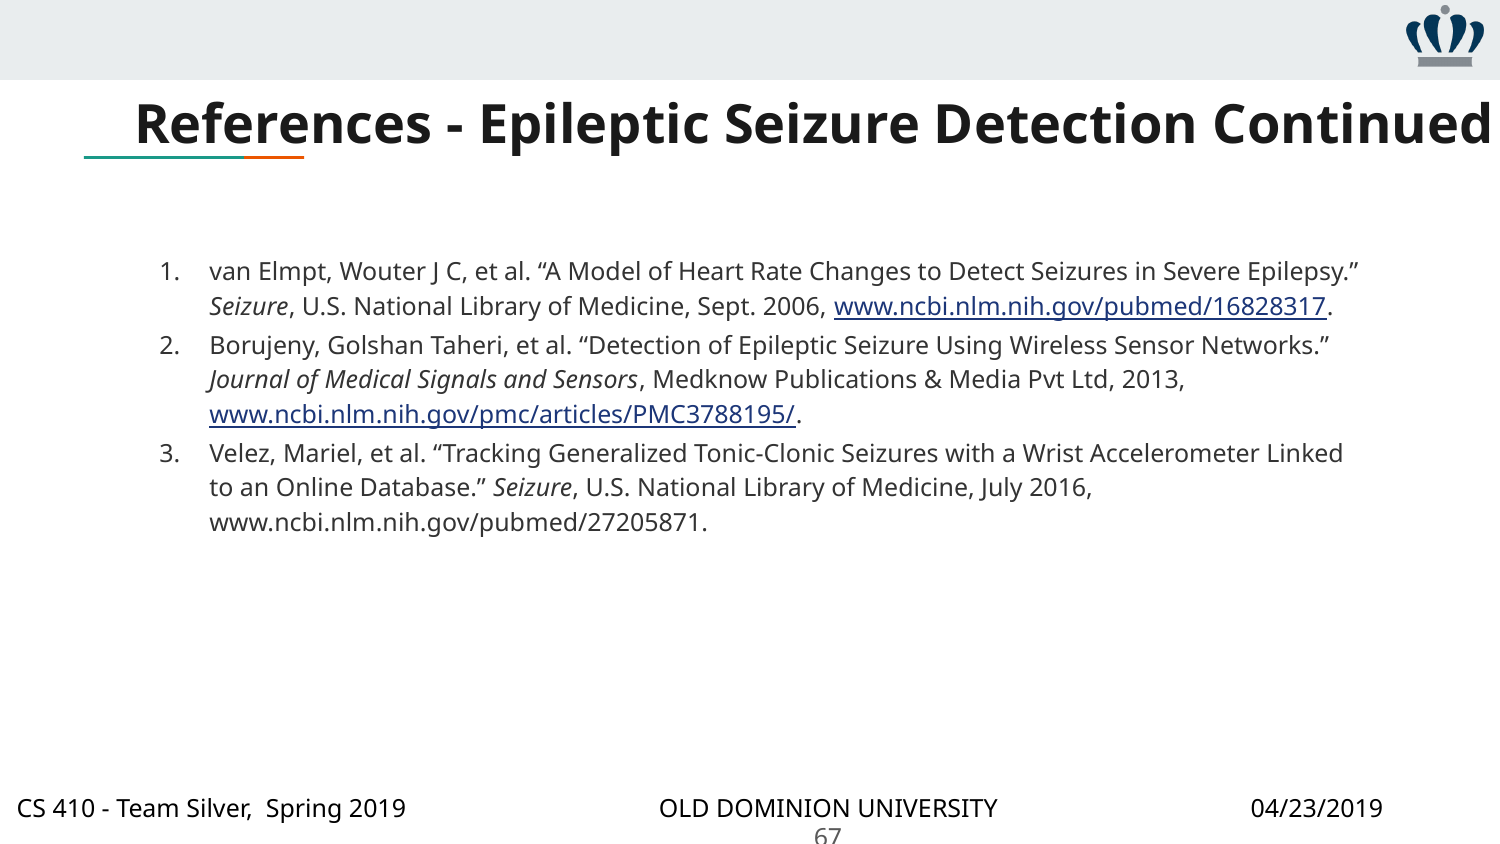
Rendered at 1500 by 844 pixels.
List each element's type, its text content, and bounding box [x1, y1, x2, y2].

picture [1405, 4, 1484, 68]
list van Elmpt, Wouter J C, et al. “A Model of Heart Rate Changes to Detect Seizures in Severe Epilepsy.” Seizure, U.S. National Library of Medicine, Sept. 2006, www.ncbi.nlm.nih.gov/pubmed/16828317. Borujeny, Golshan Taheri, et al. “Detection of Epileptic Seizure Using Wireless Sensor Networks.” Journal of Medical Signals and Sensors, Medknow Publications & Media Pvt Ltd, 2013, www.ncbi.nlm.nih.gov/pmc/articles/PMC3788195/. Velez, Mariel, et al. “Tracking Generalized Tonic-Clonic Seizures with a Wrist Accelerometer Linked to an Online Database.” Seizure, U.S. National Library of Medicine, July 2016, www.ncbi.nlm.nih.gov/pubmed/27205871. [119, 236, 1381, 608]
title References - Epileptic Seizure Detection Continued [119, 74, 1500, 162]
